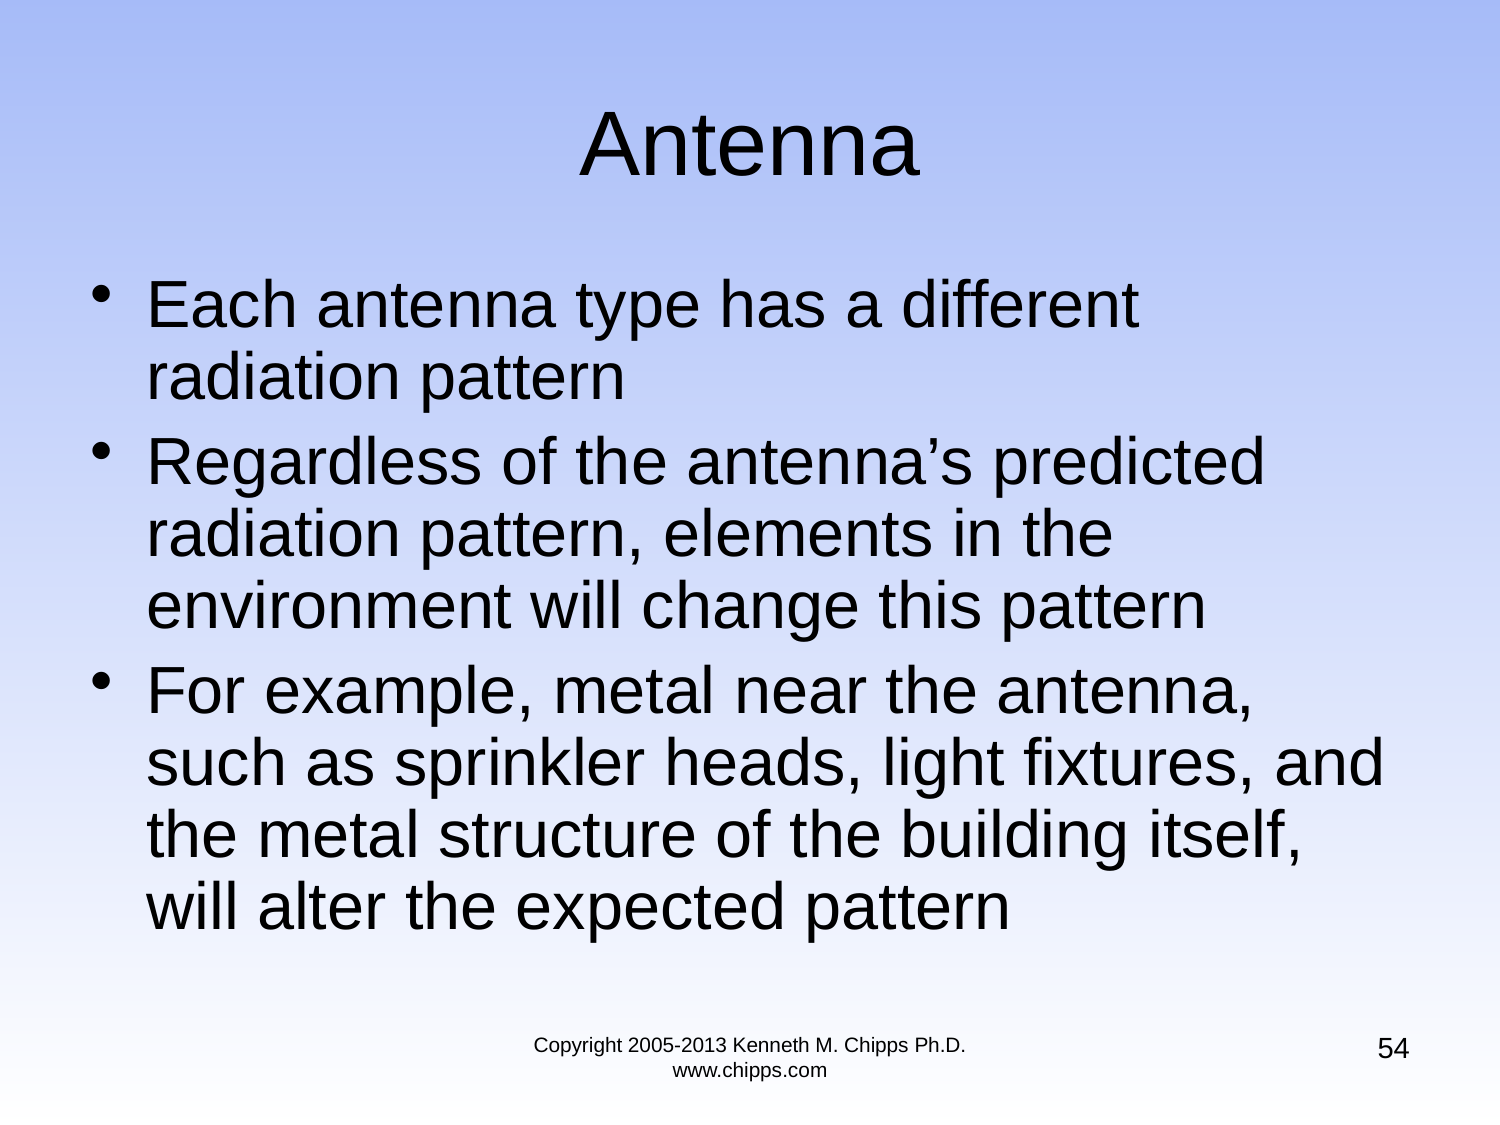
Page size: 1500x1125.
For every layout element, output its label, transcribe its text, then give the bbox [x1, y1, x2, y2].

slide_number 54 [1074, 1021, 1426, 1101]
footer Copyright 2005-2013 Kenneth M. Chipps Ph.D. www.chipps.com [449, 1024, 1051, 1103]
list Each antenna type has a different radiation pattern Regardless of the antenna’s predicted radiation pattern, elements in the environment will change this pattern For example, metal near the antenna, such as sprinkler heads, light fixtures, and the metal structure of the building itself, will alter the expected pattern [75, 262, 1425, 1005]
title Antenna [75, 45, 1425, 233]
